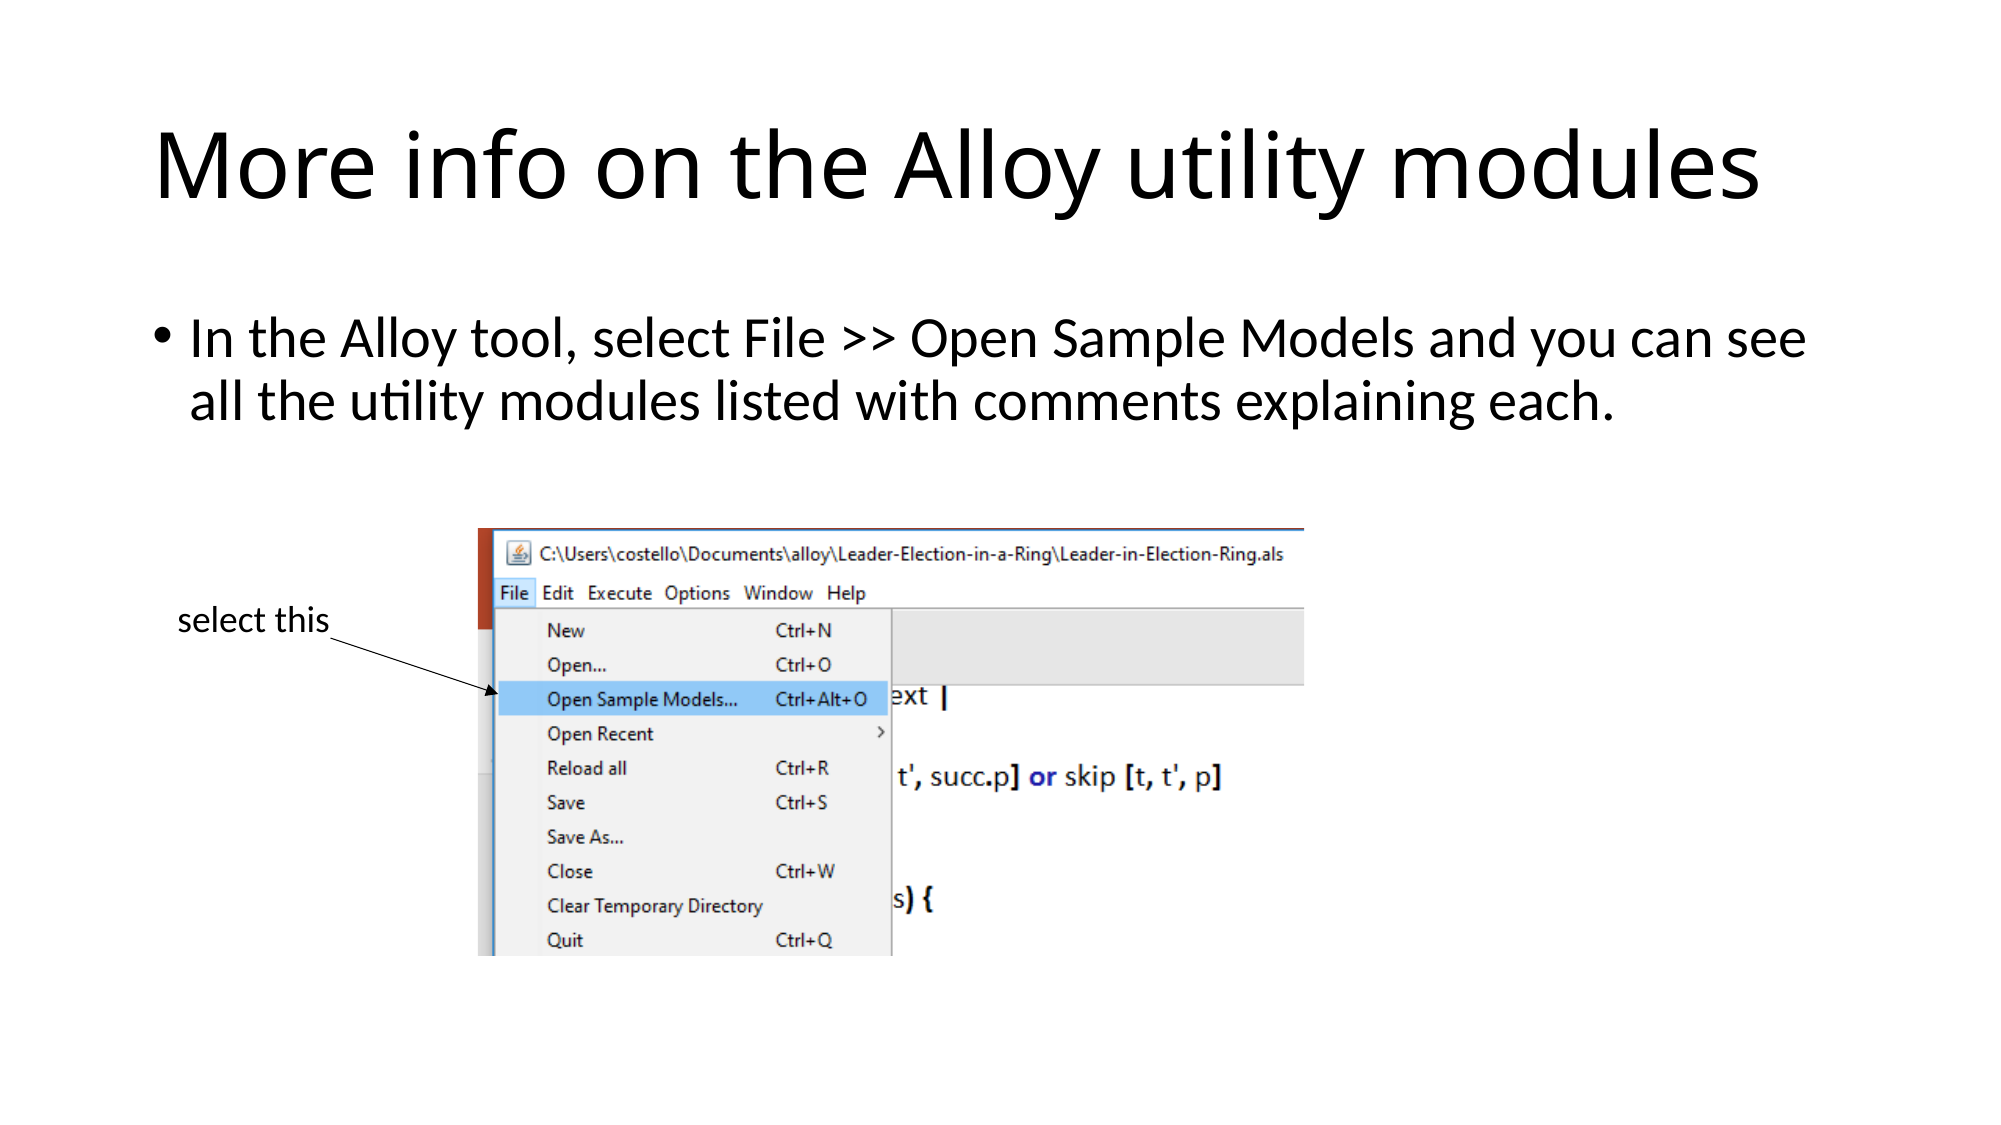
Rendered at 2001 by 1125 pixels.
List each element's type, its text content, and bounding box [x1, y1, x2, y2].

title More info on the Alloy utility modules [137, 59, 1863, 278]
list In the Alloy tool, select File >> Open Sample Models and you can see all the utility modules listed with comments explaining each. [137, 299, 1863, 448]
picture [477, 528, 1305, 956]
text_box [330, 638, 499, 695]
text_box select this [162, 587, 346, 647]
